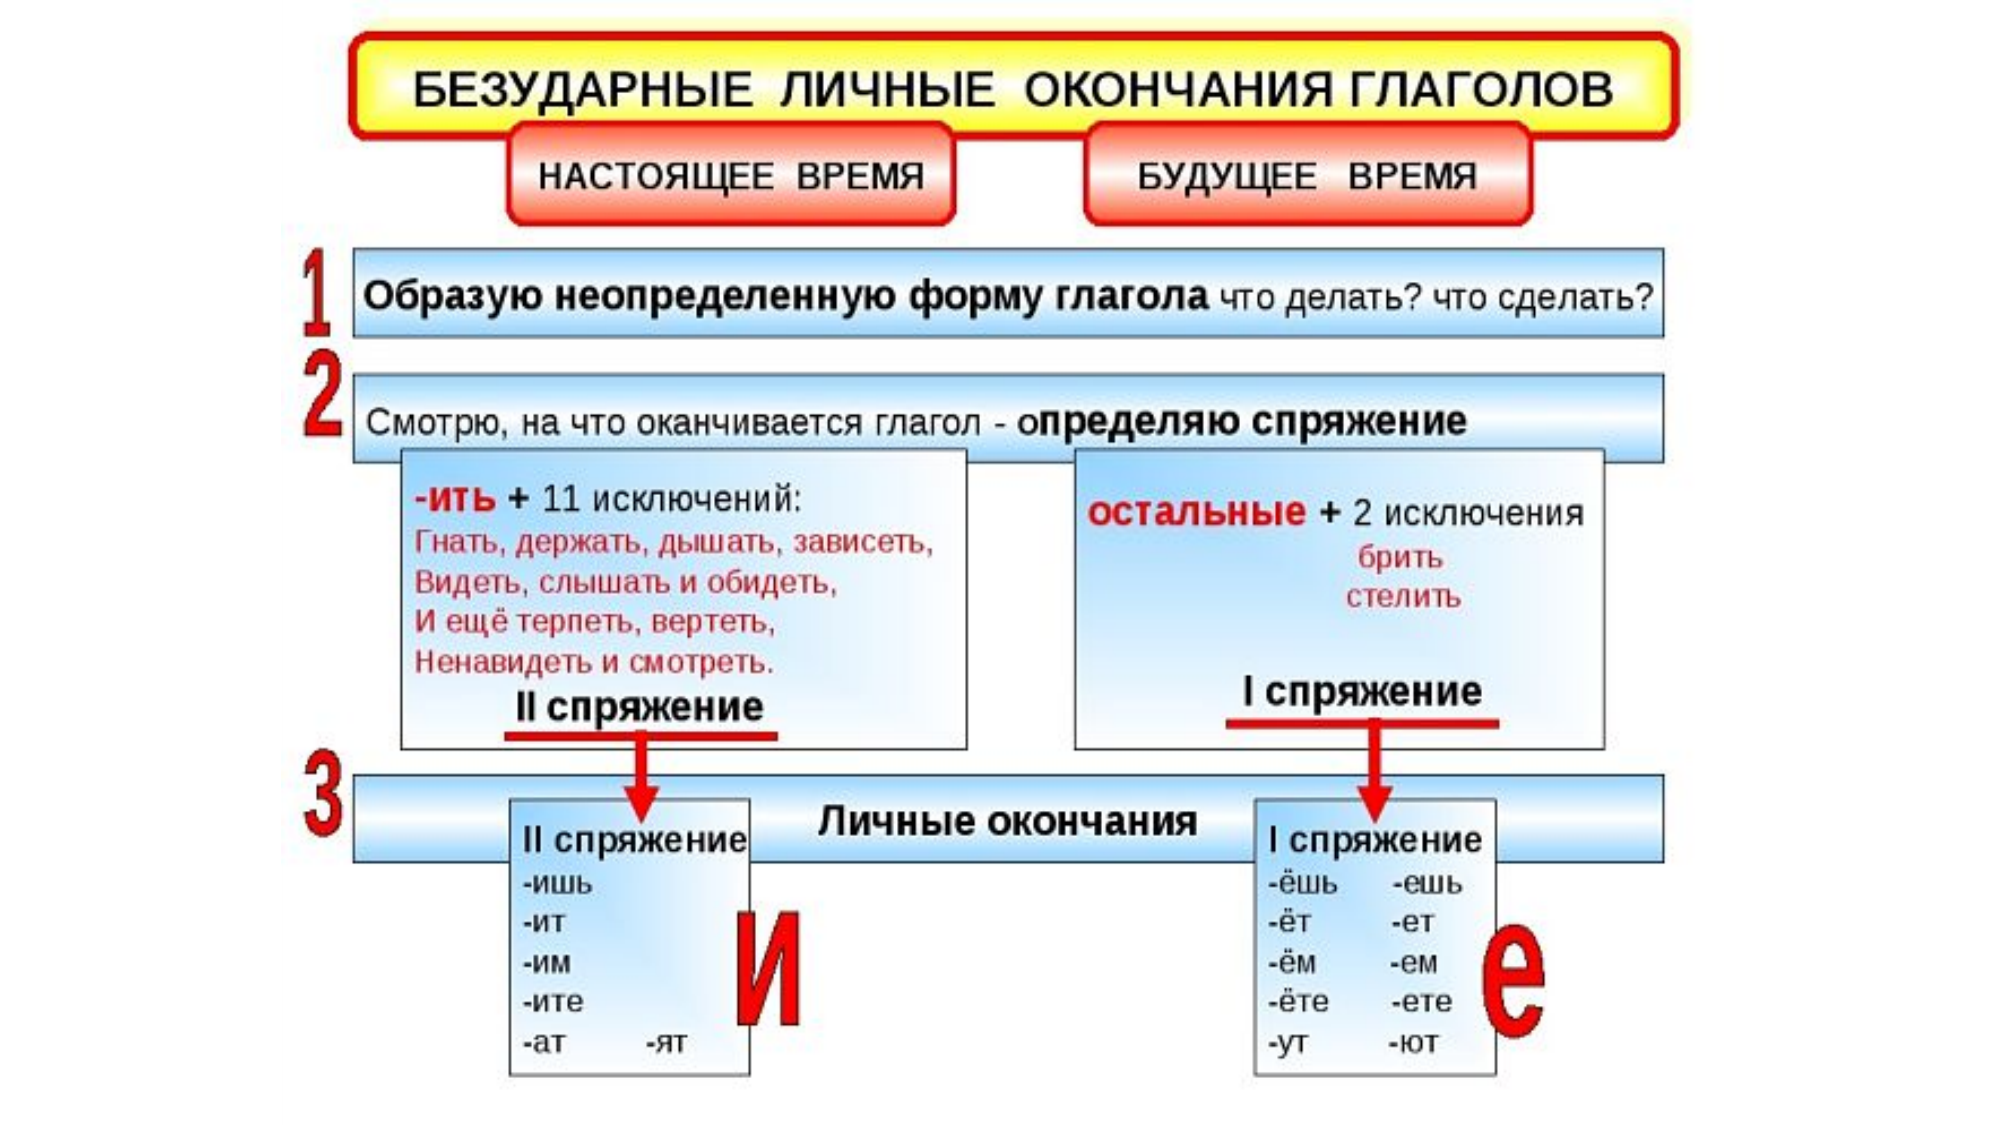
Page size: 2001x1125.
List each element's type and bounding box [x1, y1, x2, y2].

picture [281, 0, 1724, 1125]
